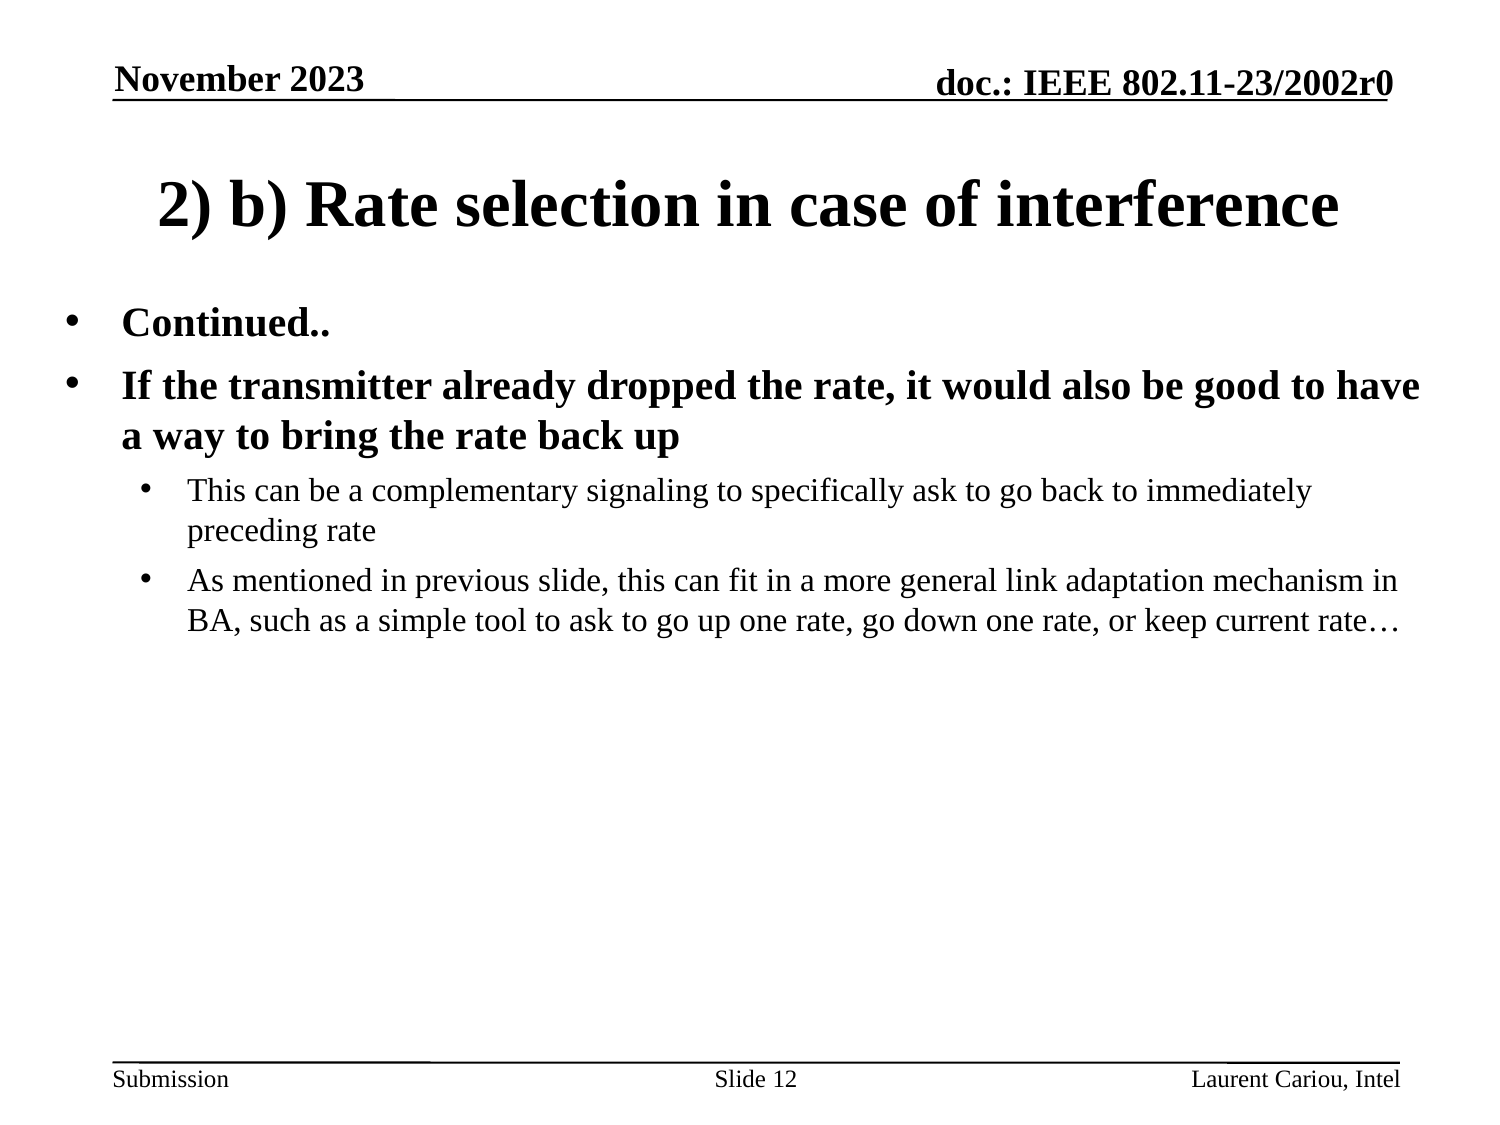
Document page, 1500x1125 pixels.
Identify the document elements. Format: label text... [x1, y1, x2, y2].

list Continued.. If the transmitter already dropped the rate, it would also be good to have a way to bring the rate back up This can be a complementary signaling to specifically ask to go back to immediately preceding rate As mentioned in previous slide, this can fit in a more general link adaptation mechanism in BA, such as a simple tool to ask to go up one rate, go down one rate, or keep current rate… [49, 287, 1438, 1001]
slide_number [114, 54, 423, 100]
title 2) b) Rate selection in case of interference [112, 112, 1388, 287]
footer Laurent Cariou, Intel [878, 1061, 1402, 1093]
slide_number Slide 12 [712, 1061, 800, 1123]
